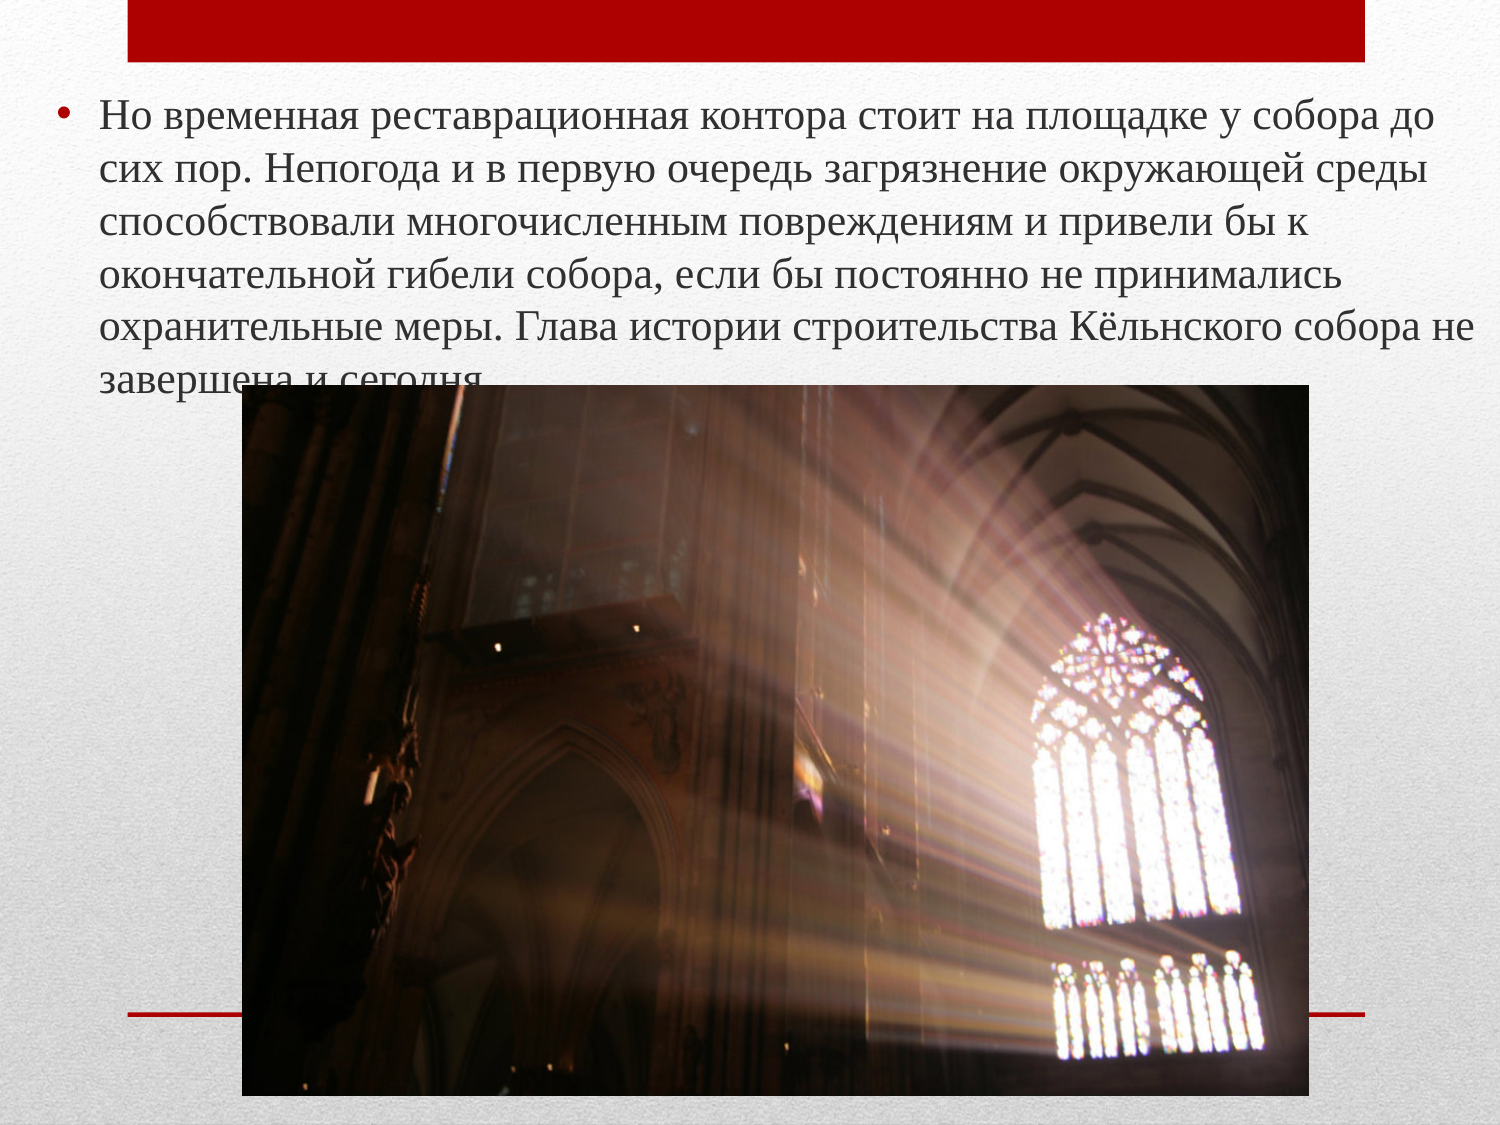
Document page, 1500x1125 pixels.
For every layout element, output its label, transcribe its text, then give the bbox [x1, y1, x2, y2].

list Но временная реставрационная контора стоит на площадке у собора до сих пор. Непогода и в первую очередь загрязнение окружающей среды способствовали многочисленным повреждениям и привели бы к окончательной гибели собора, если бы постоянно не принимались охранительные меры. Глава истории строительства Кёльнского собора не завершена и сегодня. [41, 78, 1500, 415]
picture [241, 384, 1310, 1097]
